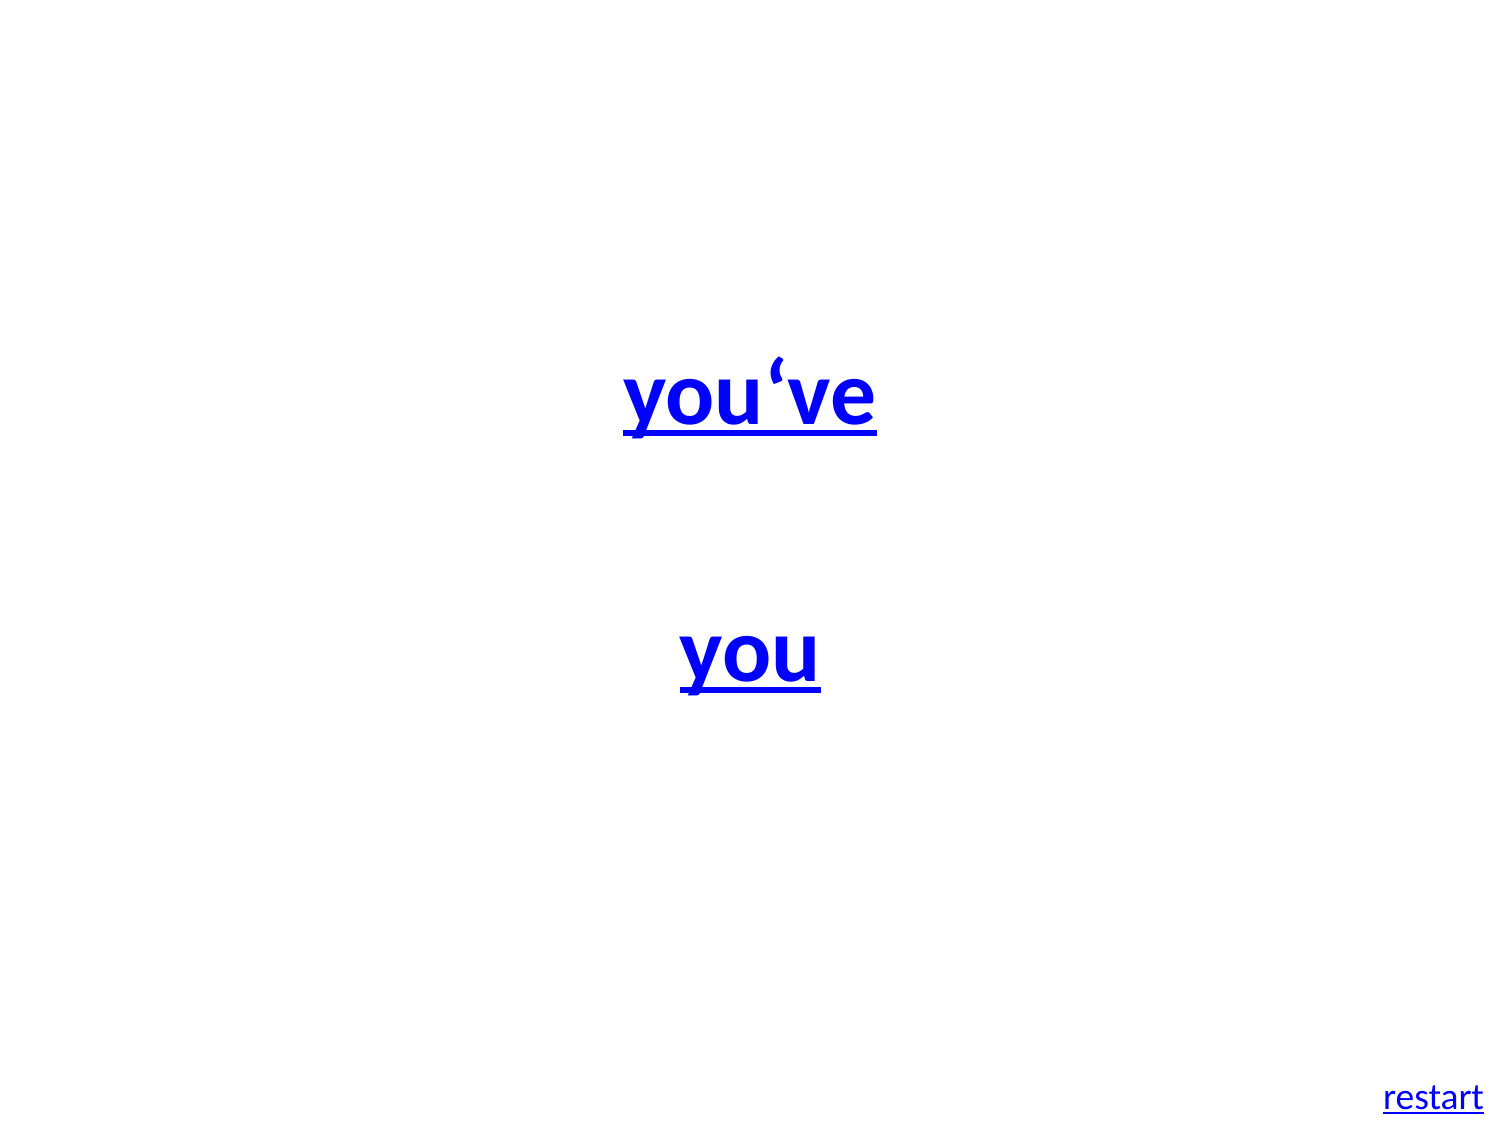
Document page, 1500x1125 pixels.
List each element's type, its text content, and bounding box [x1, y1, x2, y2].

list you‘ve you [75, 324, 1425, 1005]
